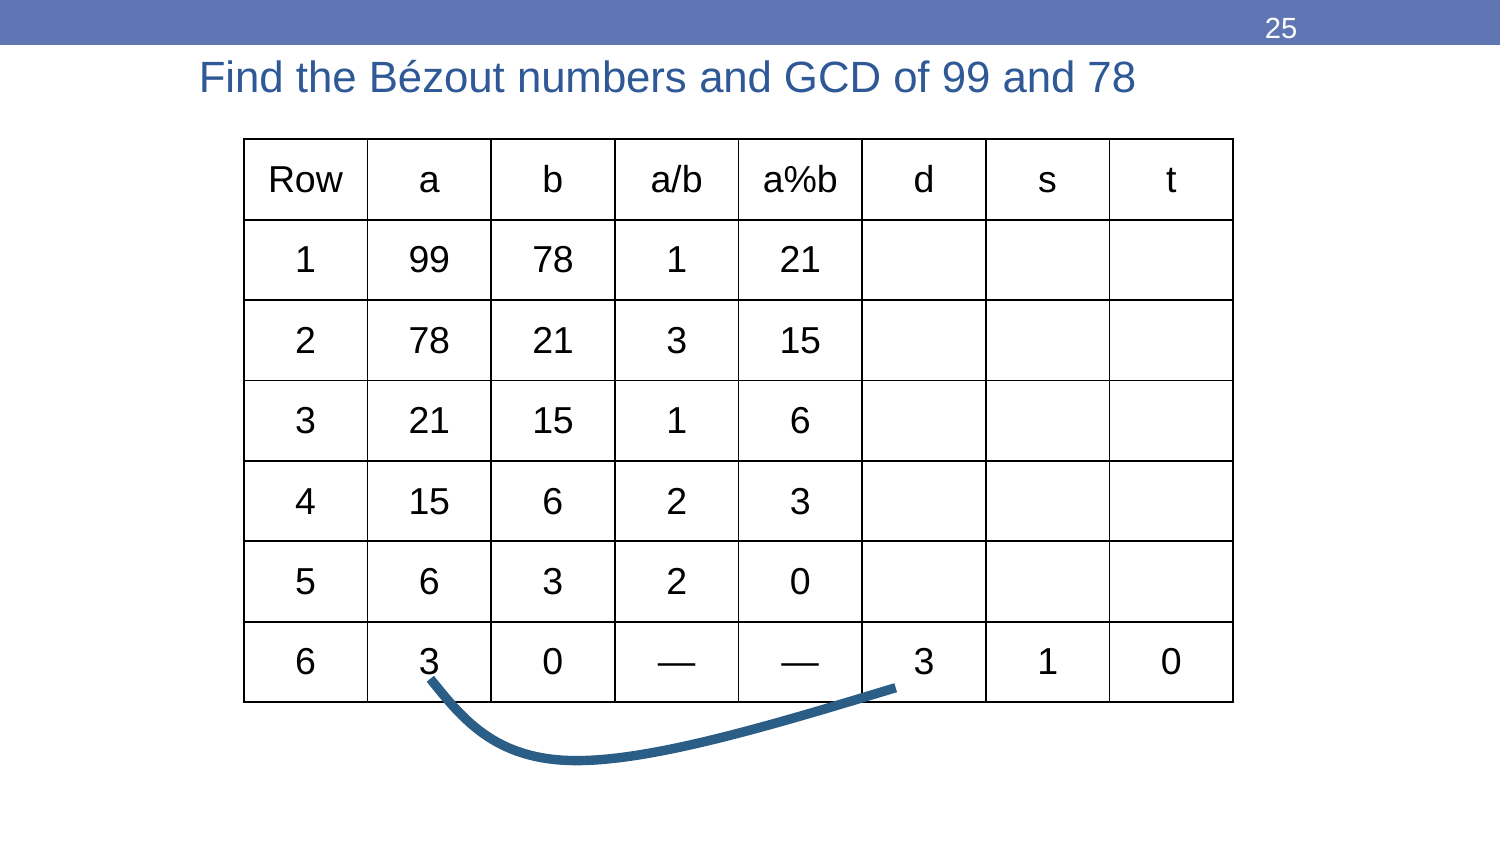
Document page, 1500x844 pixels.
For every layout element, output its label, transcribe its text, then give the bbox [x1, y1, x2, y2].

table_cell 0 [492, 623, 614, 682]
table_header a [368, 140, 490, 219]
table_cell 99 [368, 221, 490, 299]
table_cell [863, 301, 985, 380]
table_header a/b [616, 140, 738, 219]
table_cell 2 [616, 542, 738, 621]
text_box [430, 678, 896, 761]
table_header a%b [739, 140, 861, 219]
table_cell 15 [739, 301, 861, 380]
table_cell [1110, 221, 1232, 299]
table_cell 78 [492, 221, 614, 299]
table_cell [863, 462, 985, 540]
table_cell [987, 381, 1109, 460]
text_box 25 [1250, 2, 1425, 43]
table_cell 0 [739, 542, 861, 621]
table_cell [987, 221, 1109, 299]
table_header t [1110, 140, 1232, 219]
table_cell [987, 542, 1109, 621]
table_cell [863, 221, 985, 299]
table_cell 3 [739, 462, 861, 540]
table_cell 1 [245, 221, 367, 299]
table_cell 0 [1110, 623, 1232, 701]
table_cell 5 [245, 542, 367, 621]
table_cell [987, 462, 1109, 540]
table_cell 21 [492, 301, 614, 380]
table_cell 6 [368, 542, 490, 621]
table_cell 1 [616, 381, 738, 460]
table_header s [987, 140, 1109, 219]
table_cell 3 [616, 301, 738, 380]
table_cell [987, 301, 1109, 380]
table_cell 78 [368, 301, 490, 380]
table_cell 3 [863, 623, 985, 701]
table_cell [1110, 301, 1232, 380]
table_cell 4 [245, 462, 367, 540]
table_cell 6 [245, 623, 367, 701]
table_cell 21 [739, 221, 861, 299]
table_cell [863, 542, 985, 621]
table_header Row [245, 140, 367, 219]
table_cell 3 [245, 381, 367, 460]
table_cell [1110, 462, 1232, 540]
table_cell 1 [987, 623, 1109, 701]
table_cell 2 [245, 301, 367, 380]
table_cell 3 [492, 542, 614, 621]
table_cell 1 [616, 221, 738, 299]
table_cell — [739, 623, 861, 687]
table_cell [863, 381, 985, 460]
table_cell 6 [492, 462, 614, 540]
title Find the Bézout numbers and GCD of 99 and 78 [187, 0, 1313, 113]
table_cell 6 [739, 381, 861, 460]
table_header d [863, 140, 985, 219]
table_cell 21 [368, 381, 490, 460]
table_cell [1110, 381, 1232, 460]
table_header b [492, 140, 614, 219]
table_cell — [616, 623, 738, 684]
table_cell 2 [616, 462, 738, 540]
table_cell 15 [368, 462, 490, 540]
table_cell 15 [492, 381, 614, 460]
table_cell [1110, 542, 1232, 621]
table_cell 3 [368, 623, 490, 701]
